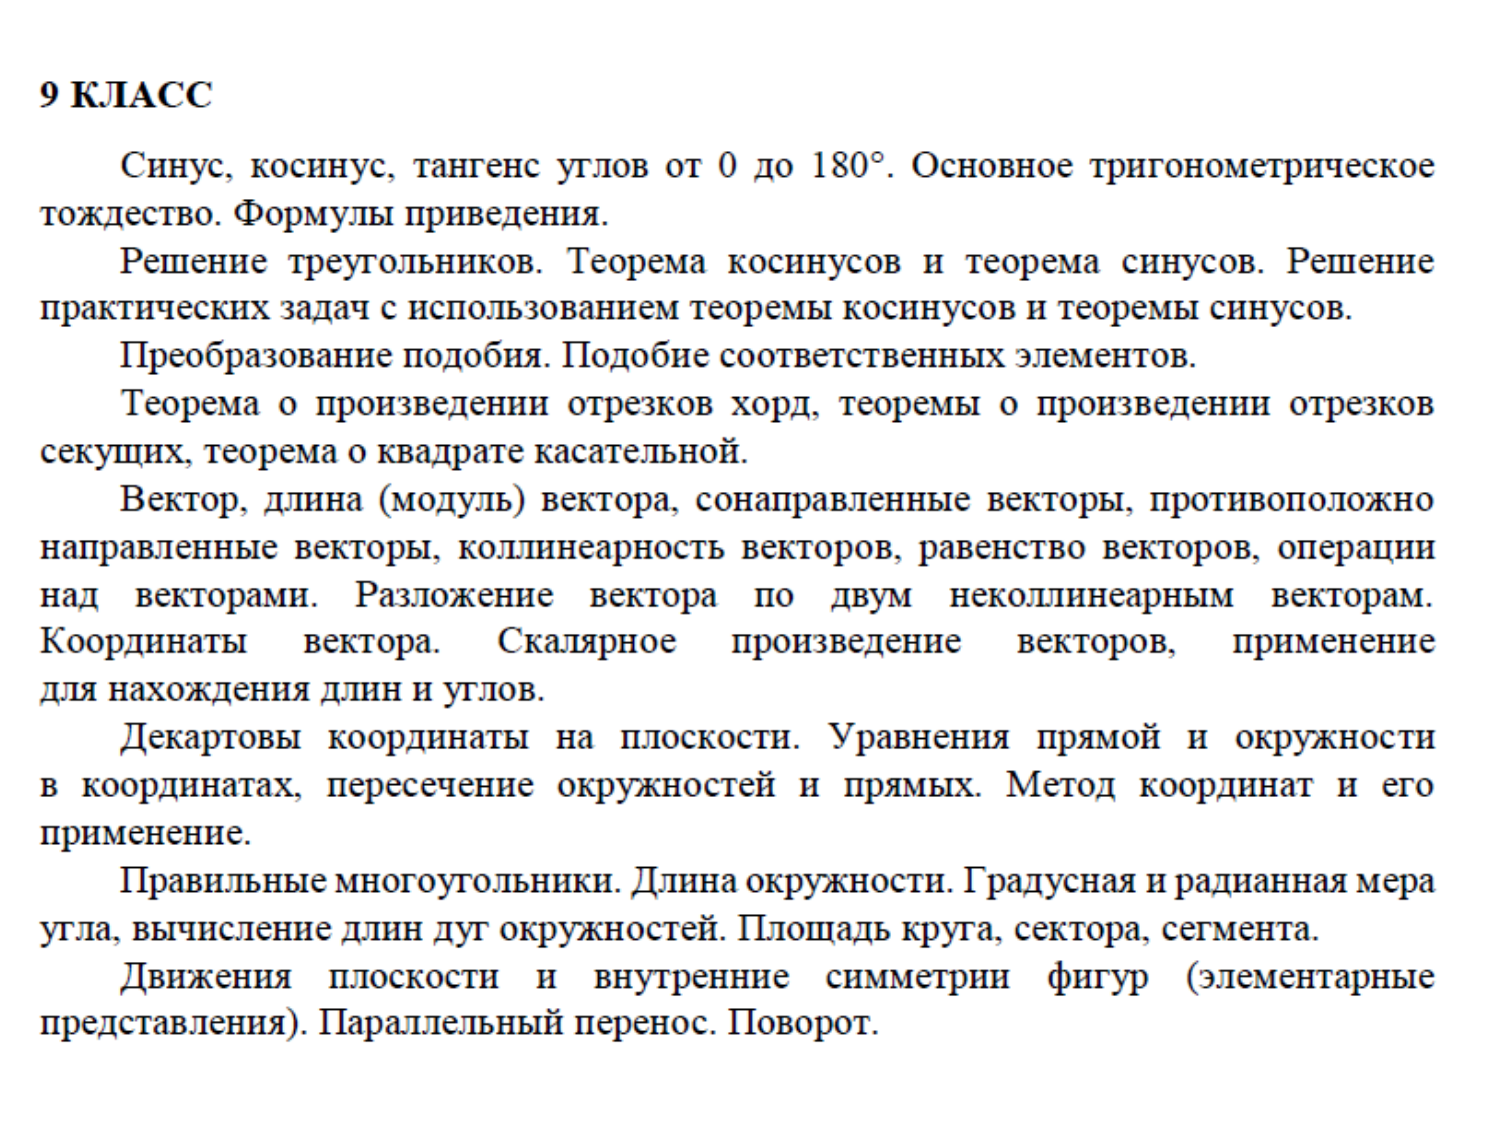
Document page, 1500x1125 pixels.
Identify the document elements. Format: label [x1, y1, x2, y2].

picture [25, 69, 1475, 1055]
